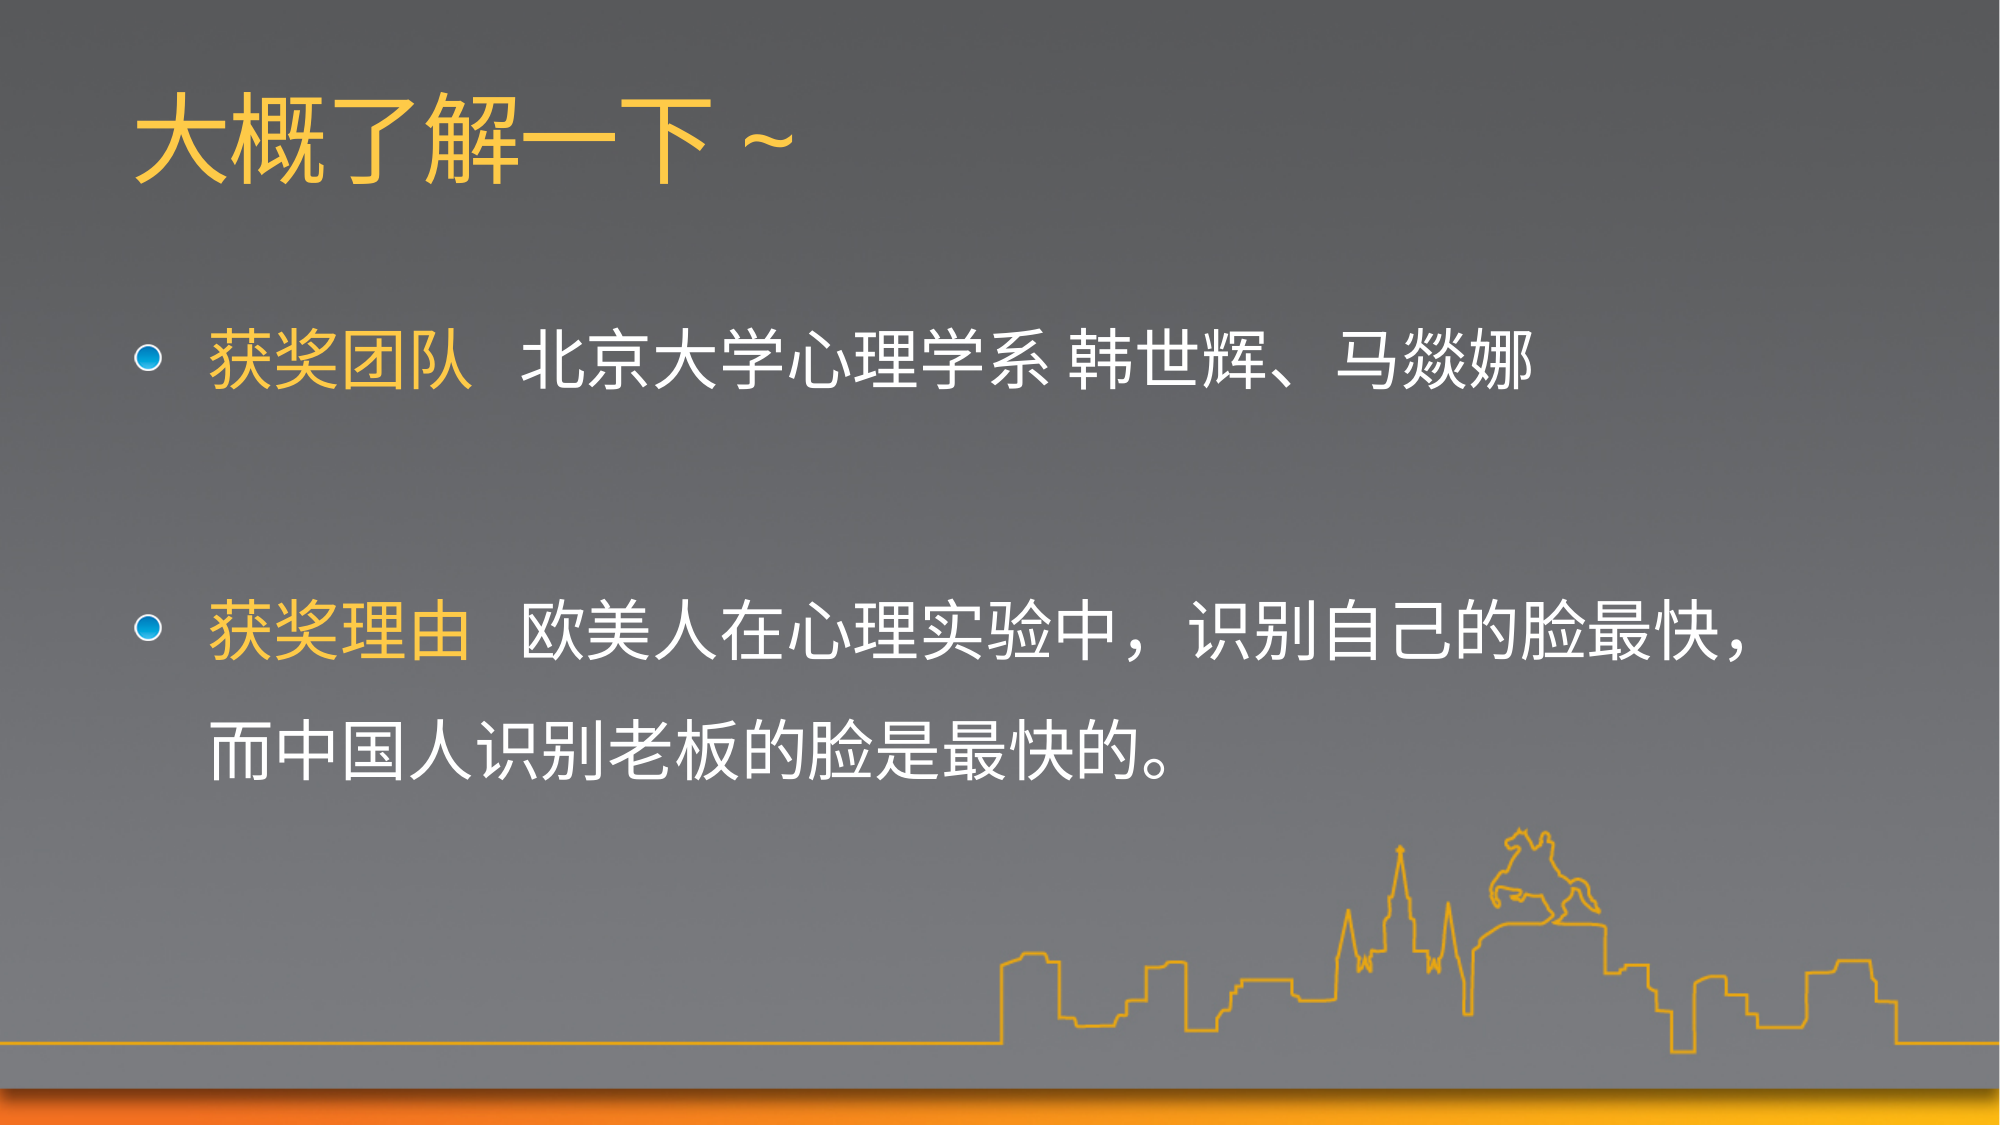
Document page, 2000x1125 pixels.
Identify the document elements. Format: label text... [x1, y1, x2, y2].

text_box 大概了解一下~ [116, 82, 880, 214]
picture [0, 0, 2000, 1125]
text_box 获奖团队 北京大学心理学系 韩世辉、马燚娜 [116, 319, 1775, 521]
text_box 获奖理由 欧美人在心理实验中，识别自己的脸最快，而中国人识别老板的脸是最快的。 [116, 541, 1775, 913]
